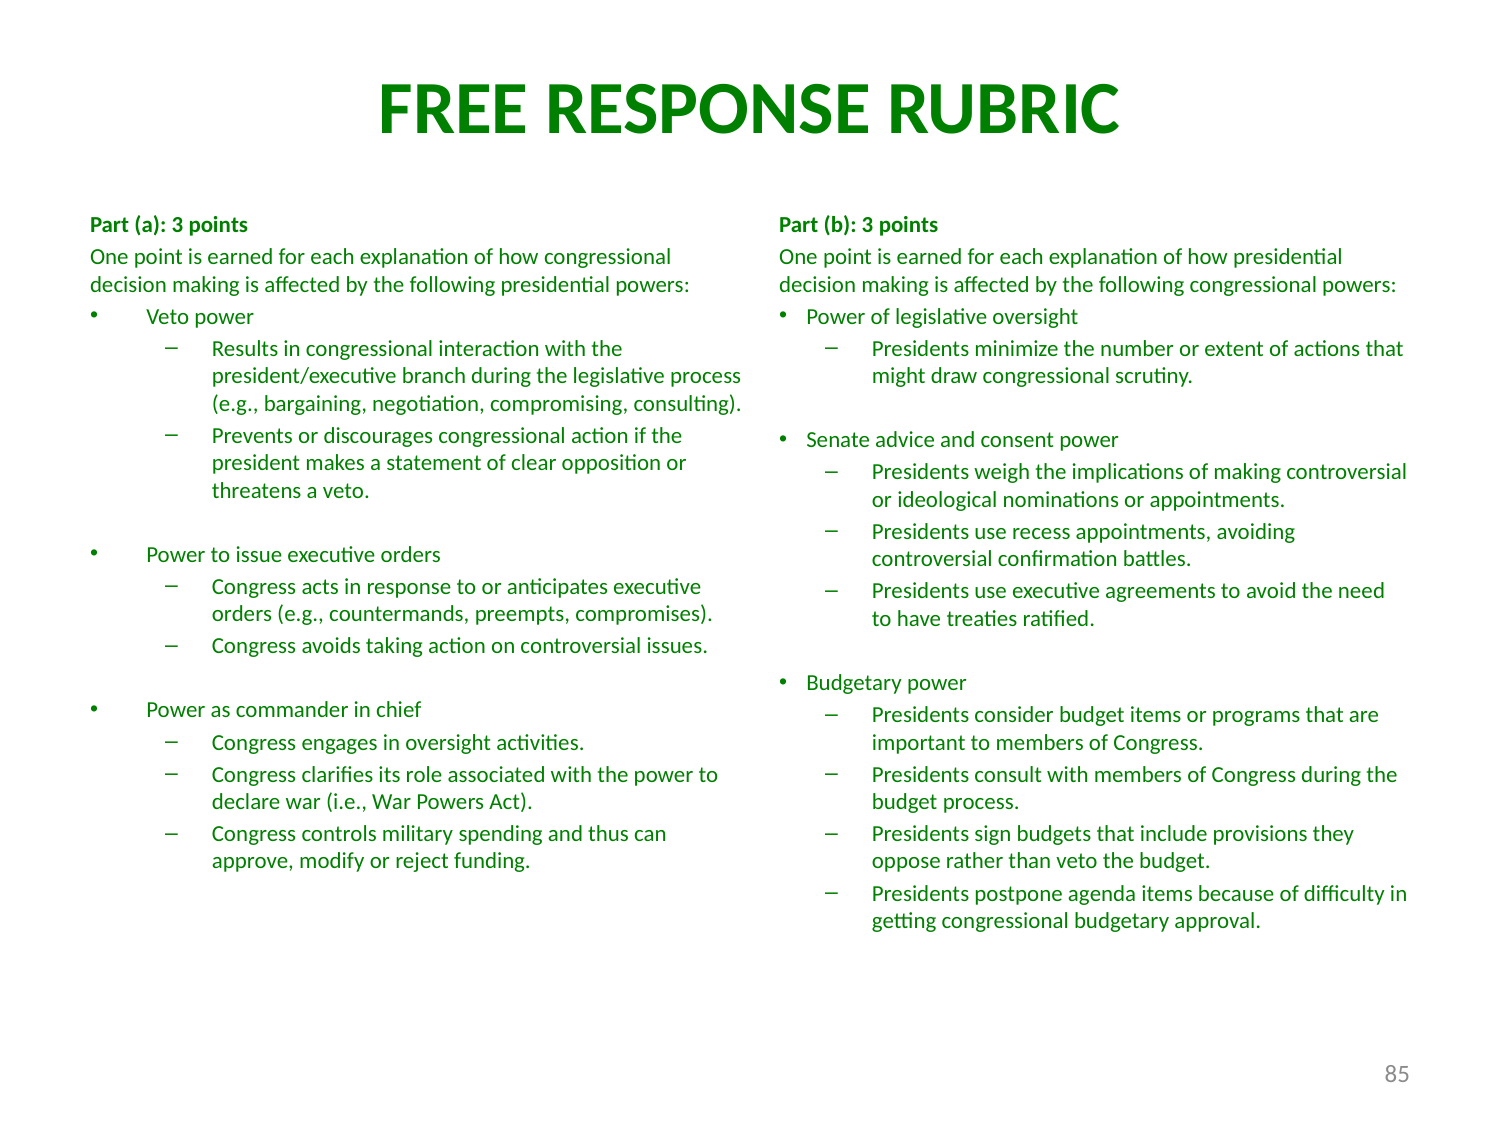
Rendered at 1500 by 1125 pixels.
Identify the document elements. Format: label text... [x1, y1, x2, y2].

slide_number 85 [1074, 1042, 1425, 1103]
list Part (a): 3 points One point is earned for each explanation of how congressional decision making is affected by the following presidential powers: Veto power Results in congressional interaction with the president/executive branch during the legislative process (e.g., bargaining, negotiation, compromising, consulting). Prevents or discourages congressional action if the president makes a statement of clear opposition or threatens a veto. Power to issue executive orders Congress acts in response to or anticipates executive orders (e.g., countermands, preempts, compromises). Congress avoids taking action on controversial issues. Power as commander in chief Congress engages in oversight activities. Congress clarifies its role associated with the power to declare war (i.e., War Powers Act). Congress controls military spending and thus can approve, modify or reject funding. Part (b): 3 points One point is earned for each explanation of how presidential decision making is affected by the following congressional powers: Power of legislative oversight Presidents minimize the number or extent of actions that might draw congressional scrutiny. Senate advice and consent power Presidents weigh the implications of making controversial or ideological nominations or appointments. Presidents use recess appointments, avoiding controversial confirmation battles. Presidents use executive agreements to avoid the need to have treaties ratified. Budgetary power Presidents consider budget items or programs that are important to members of Congress. Presidents consult with members of Congress during the budget process. Presidents sign budgets that include provisions they oppose rather than veto the budget. Presidents postpone agenda items because of difficulty in getting congressional budgetary approval. [75, 202, 1425, 1043]
title FREE RESPONSE RUBRIC [75, 45, 1425, 163]
